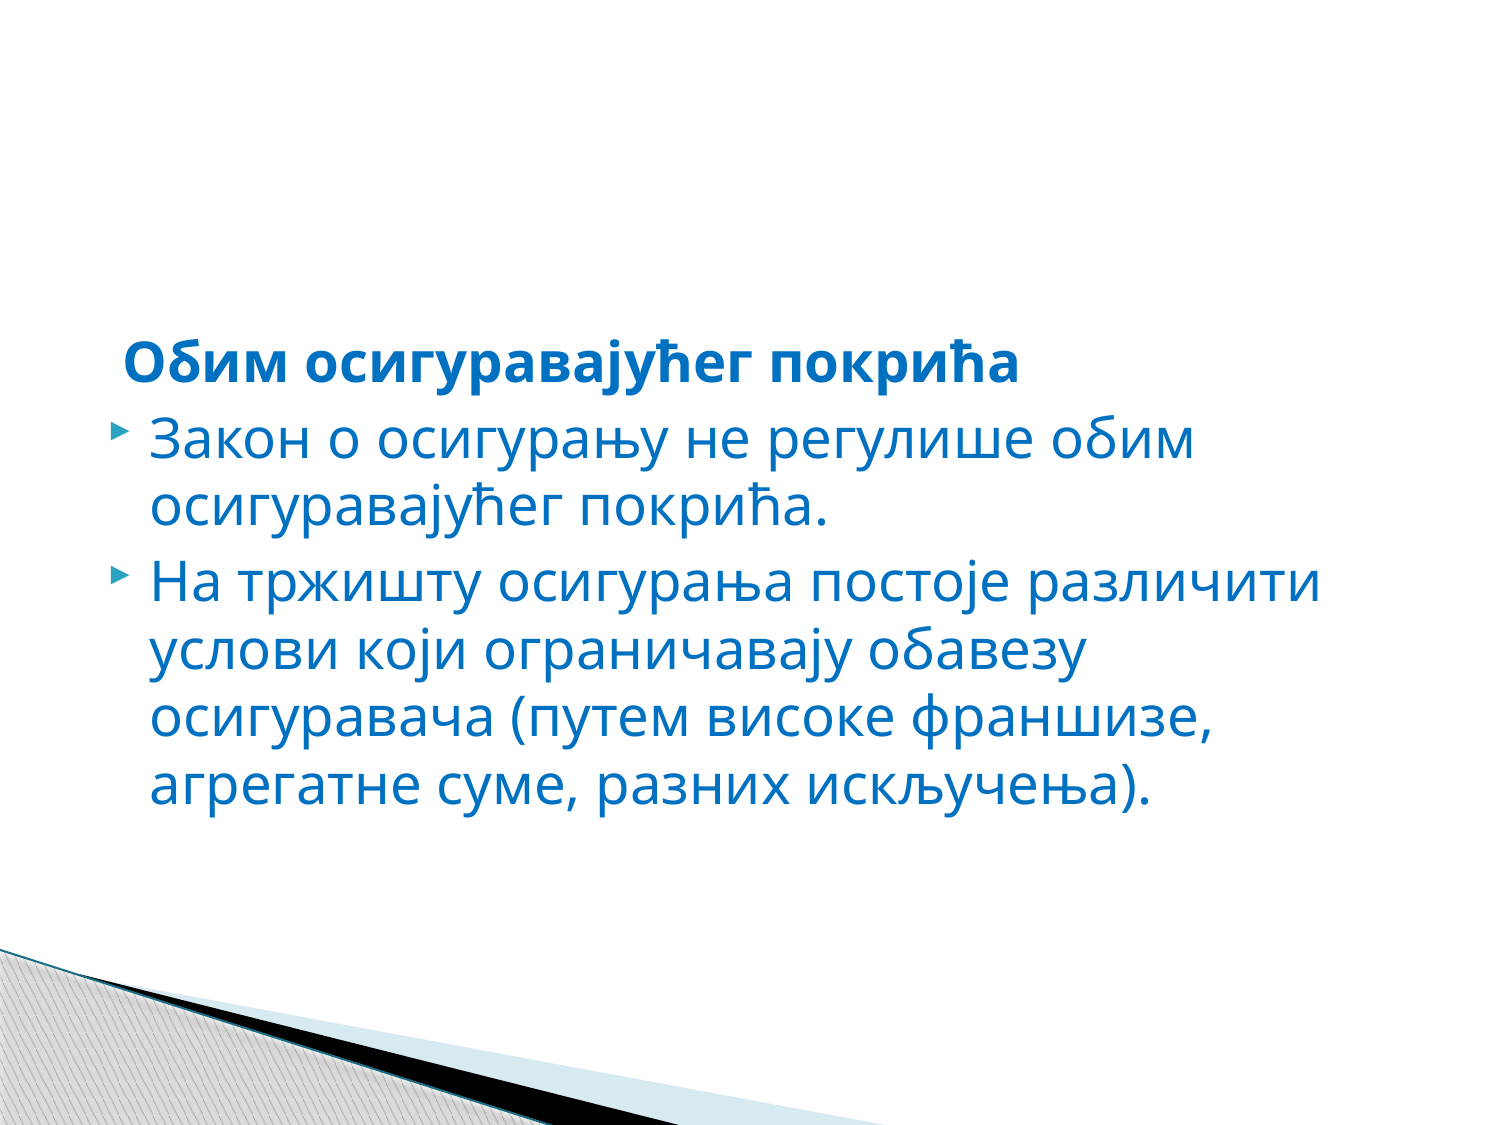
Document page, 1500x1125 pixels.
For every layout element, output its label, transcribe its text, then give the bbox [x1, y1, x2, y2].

list Обим осигуравајућег покрића Закон о осигурању не регулише обим осигуравајућег покрића. На тржишту осигурања постоје различити услови који ограничавају обавезу осигуравача (путем високе франшизе, агрегатне суме, разних искључења). [75, 243, 1425, 986]
